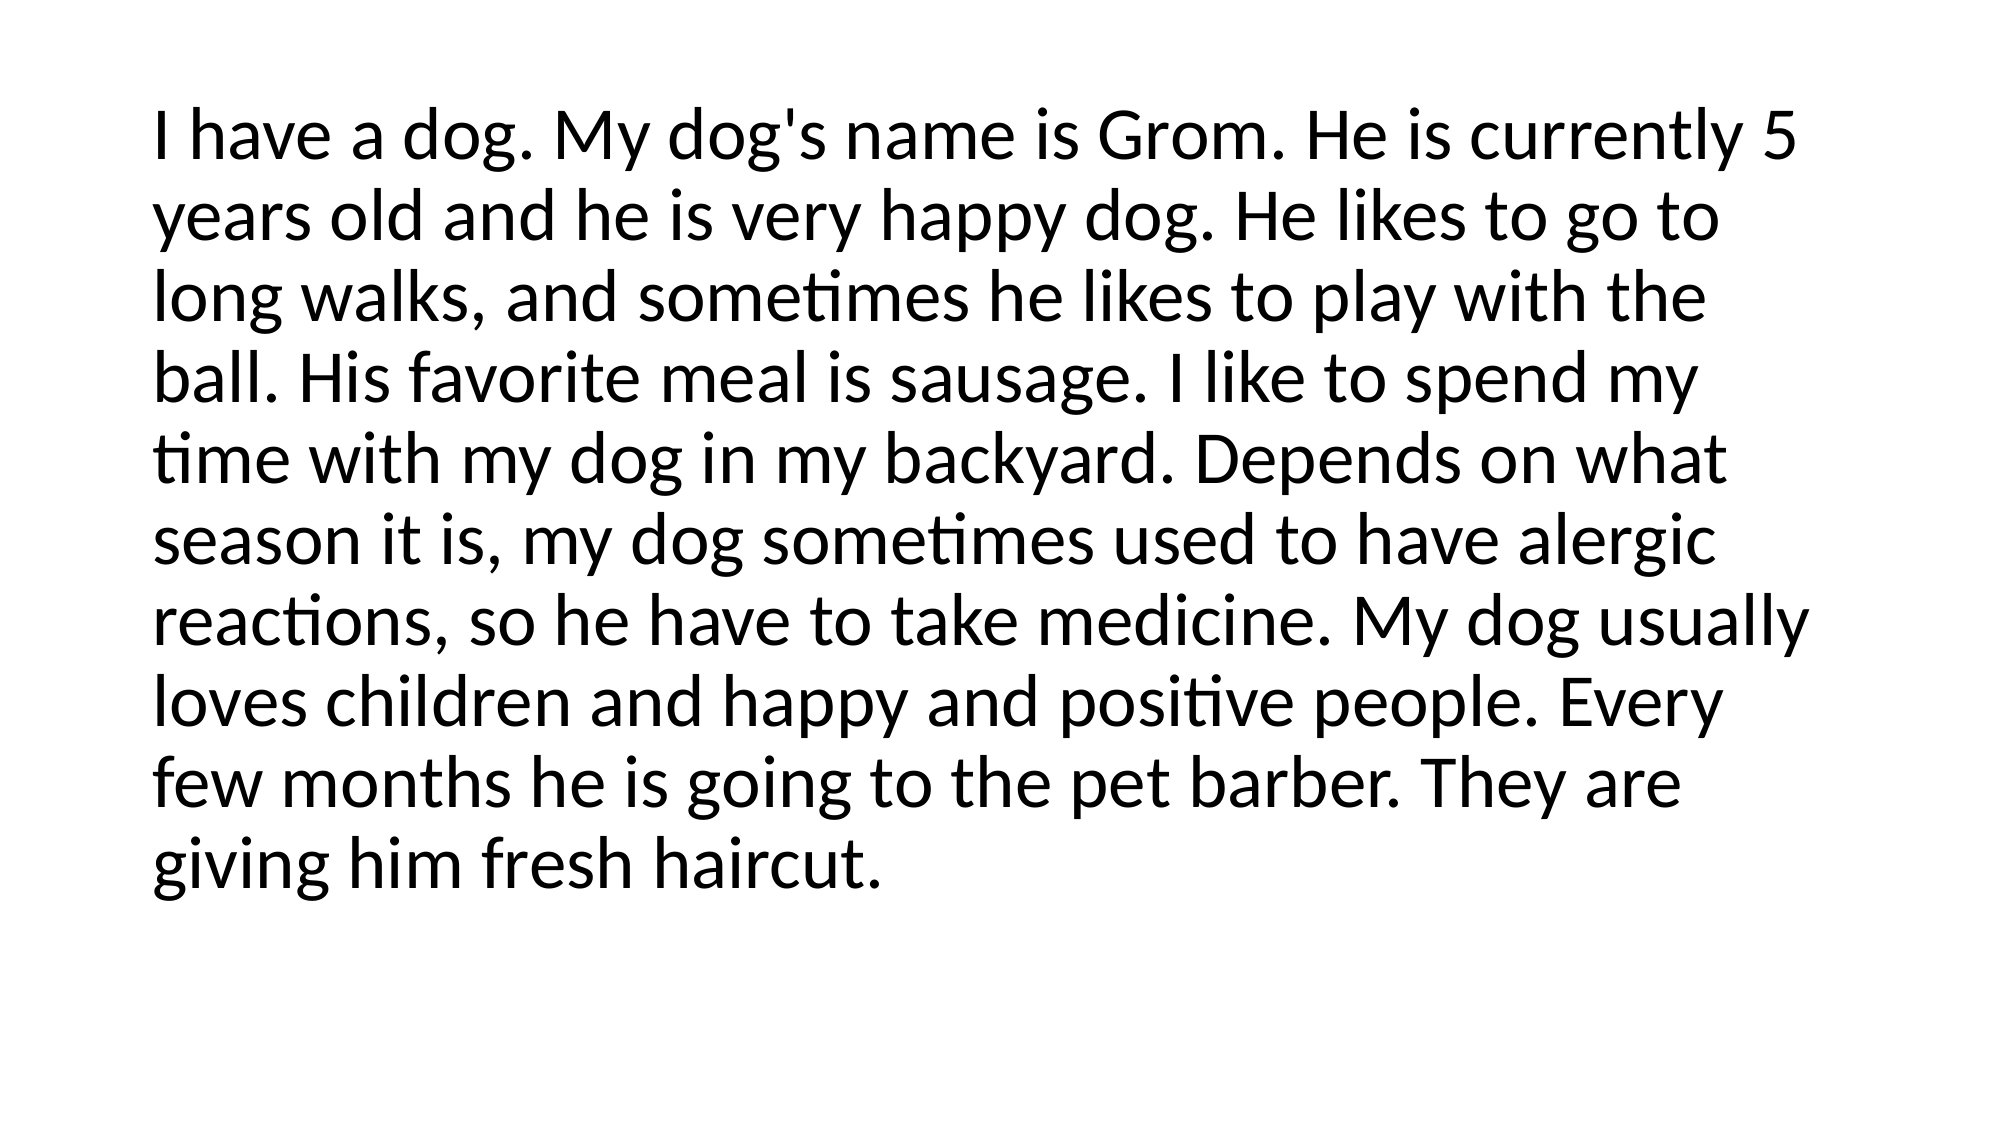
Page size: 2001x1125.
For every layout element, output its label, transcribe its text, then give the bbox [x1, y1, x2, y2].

list I have a dog. My dog's name is Grom. He is currently 5 years old and he is very happy dog. He likes to go to long walks, and sometimes he likes to play with the ball. His favorite meal is sausage. I like to spend my time with my dog in my backyard. Depends on what season it is, my dog sometimes used to have alergic reactions, so he have to take medicine. My dog usually loves children and happy and positive people. Every few months he is going to the pet barber. They are giving him fresh haircut. [137, 87, 1849, 1014]
